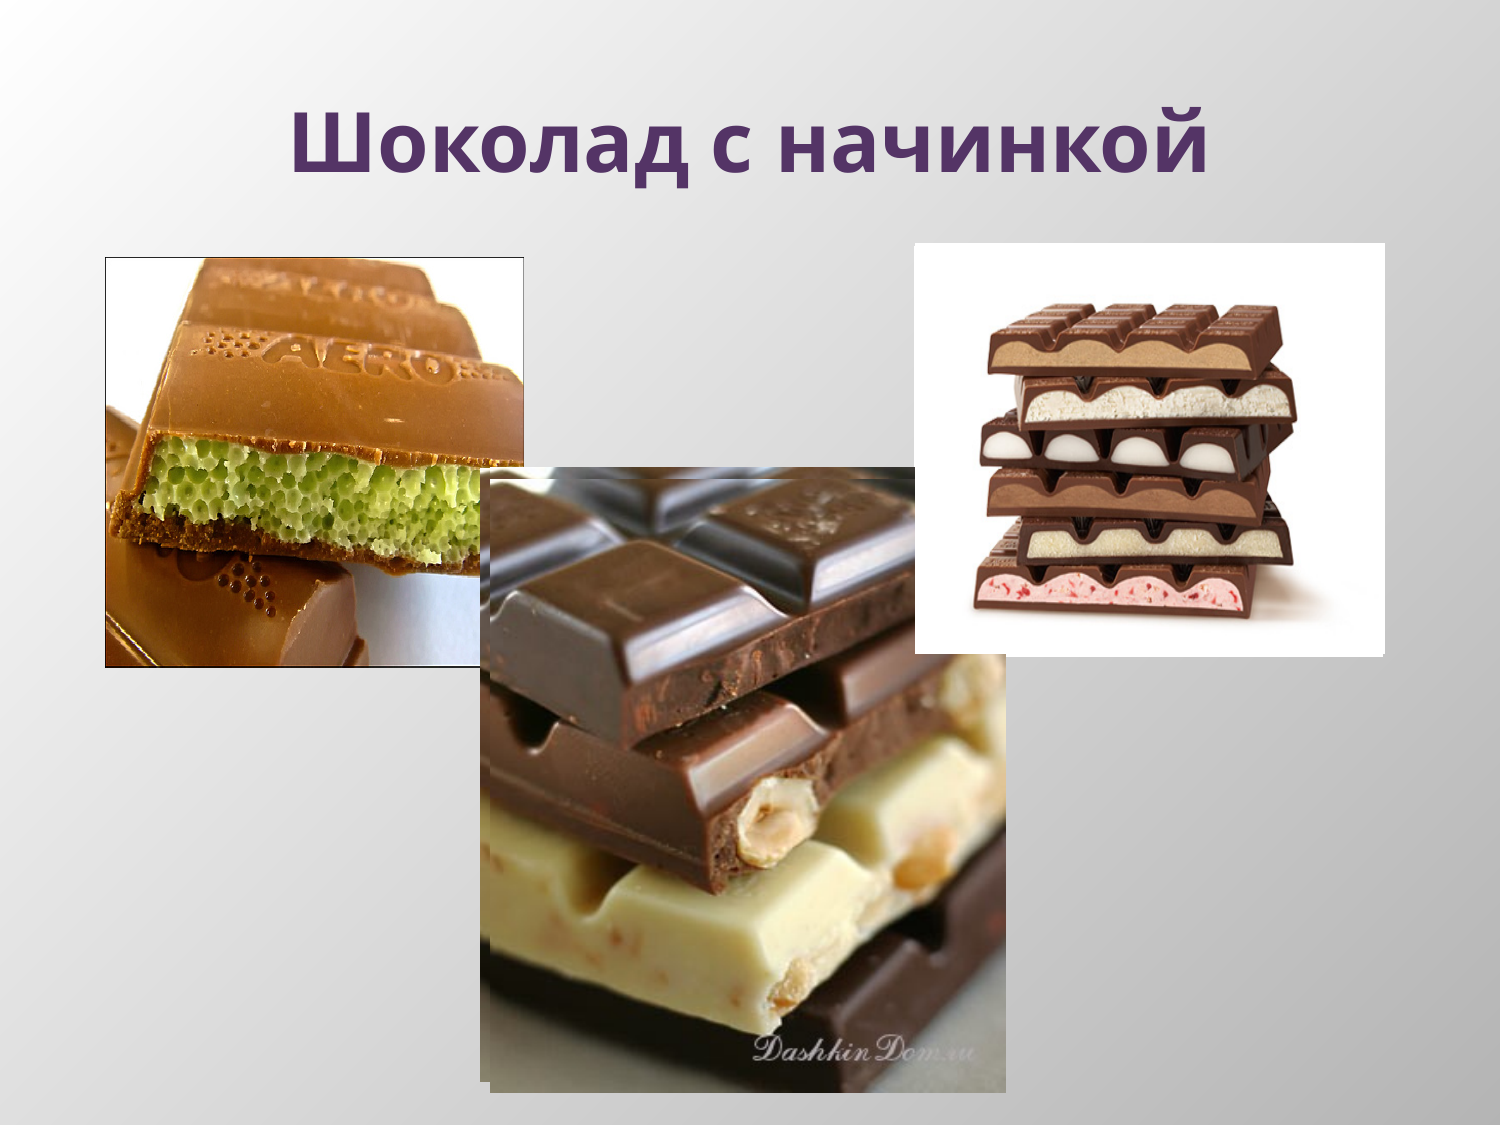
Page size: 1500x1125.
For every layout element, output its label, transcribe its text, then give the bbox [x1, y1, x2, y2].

picture [480, 243, 1385, 1094]
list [105, 257, 524, 669]
title Шоколад с начинкой [75, 45, 1425, 233]
